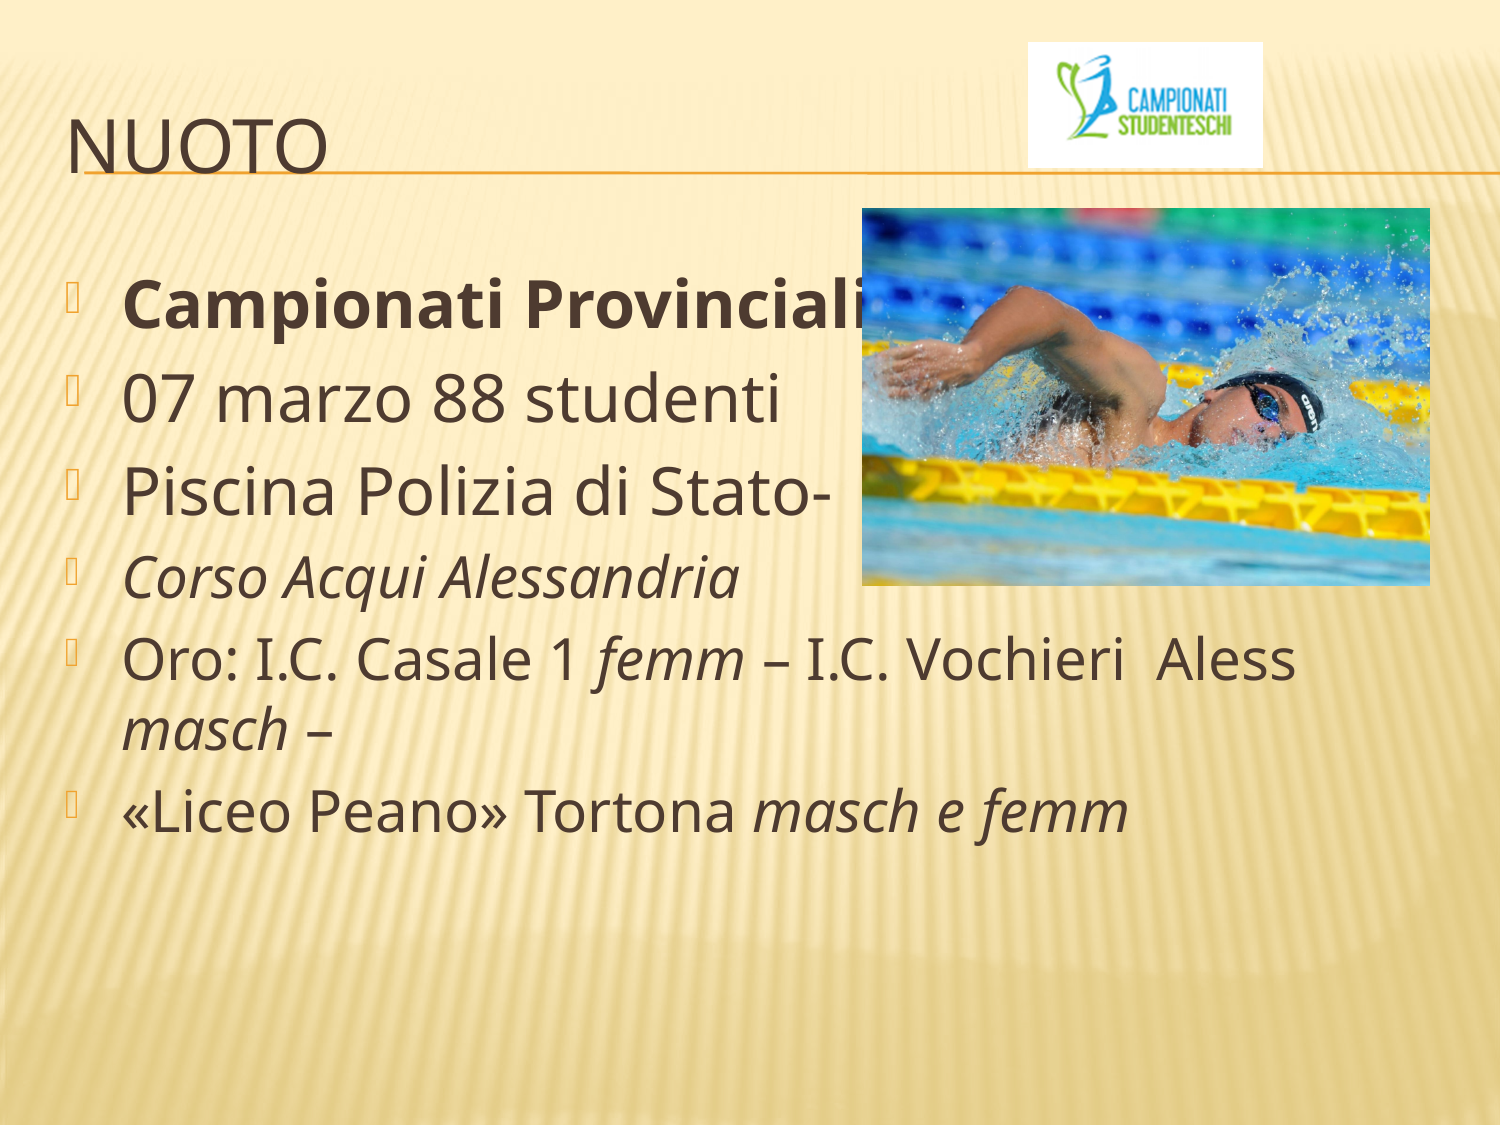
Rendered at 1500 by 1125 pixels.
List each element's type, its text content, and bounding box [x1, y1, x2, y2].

picture [1027, 42, 1263, 169]
list Campionati Provinciali 07 marzo 88 studenti Piscina Polizia di Stato- Corso Acqui Alessandria Oro: I.C. Casale 1 femm – I.C. Vochieri Aless masch – «Liceo Peano» Tortona masch e femm [50, 254, 1475, 998]
title NUOTO [50, 75, 1475, 213]
picture [861, 207, 1431, 586]
